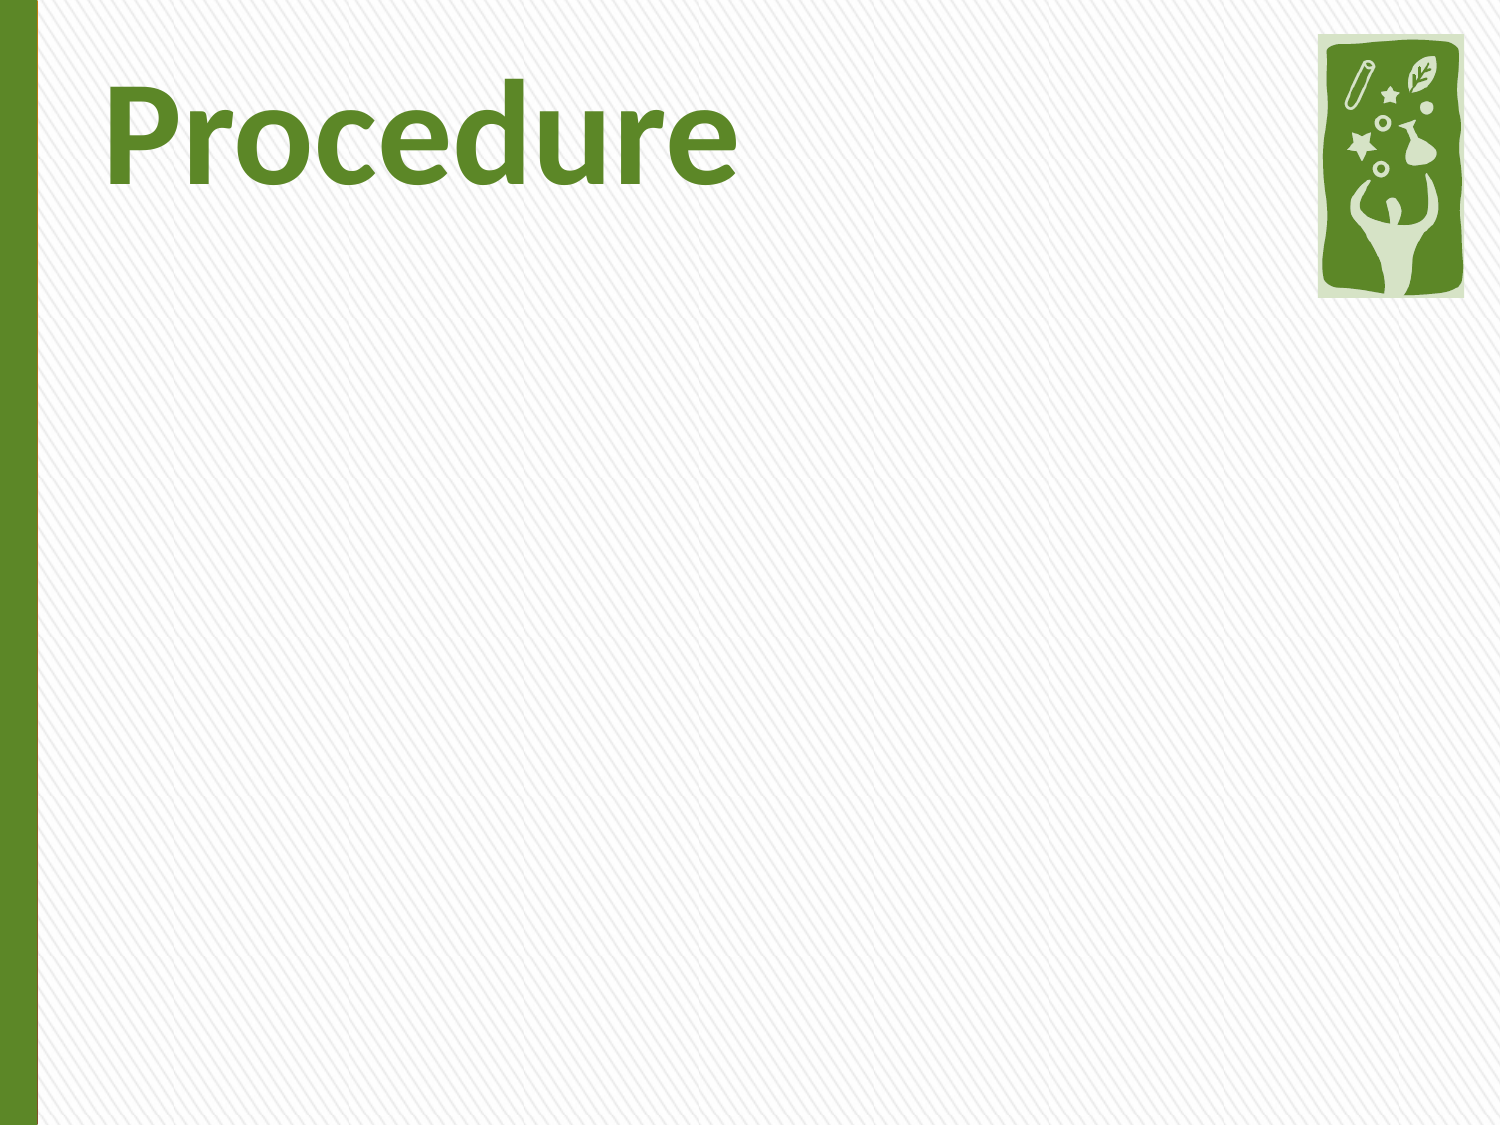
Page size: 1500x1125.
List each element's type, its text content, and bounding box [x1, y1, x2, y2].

title Procedure [87, 34, 1275, 222]
